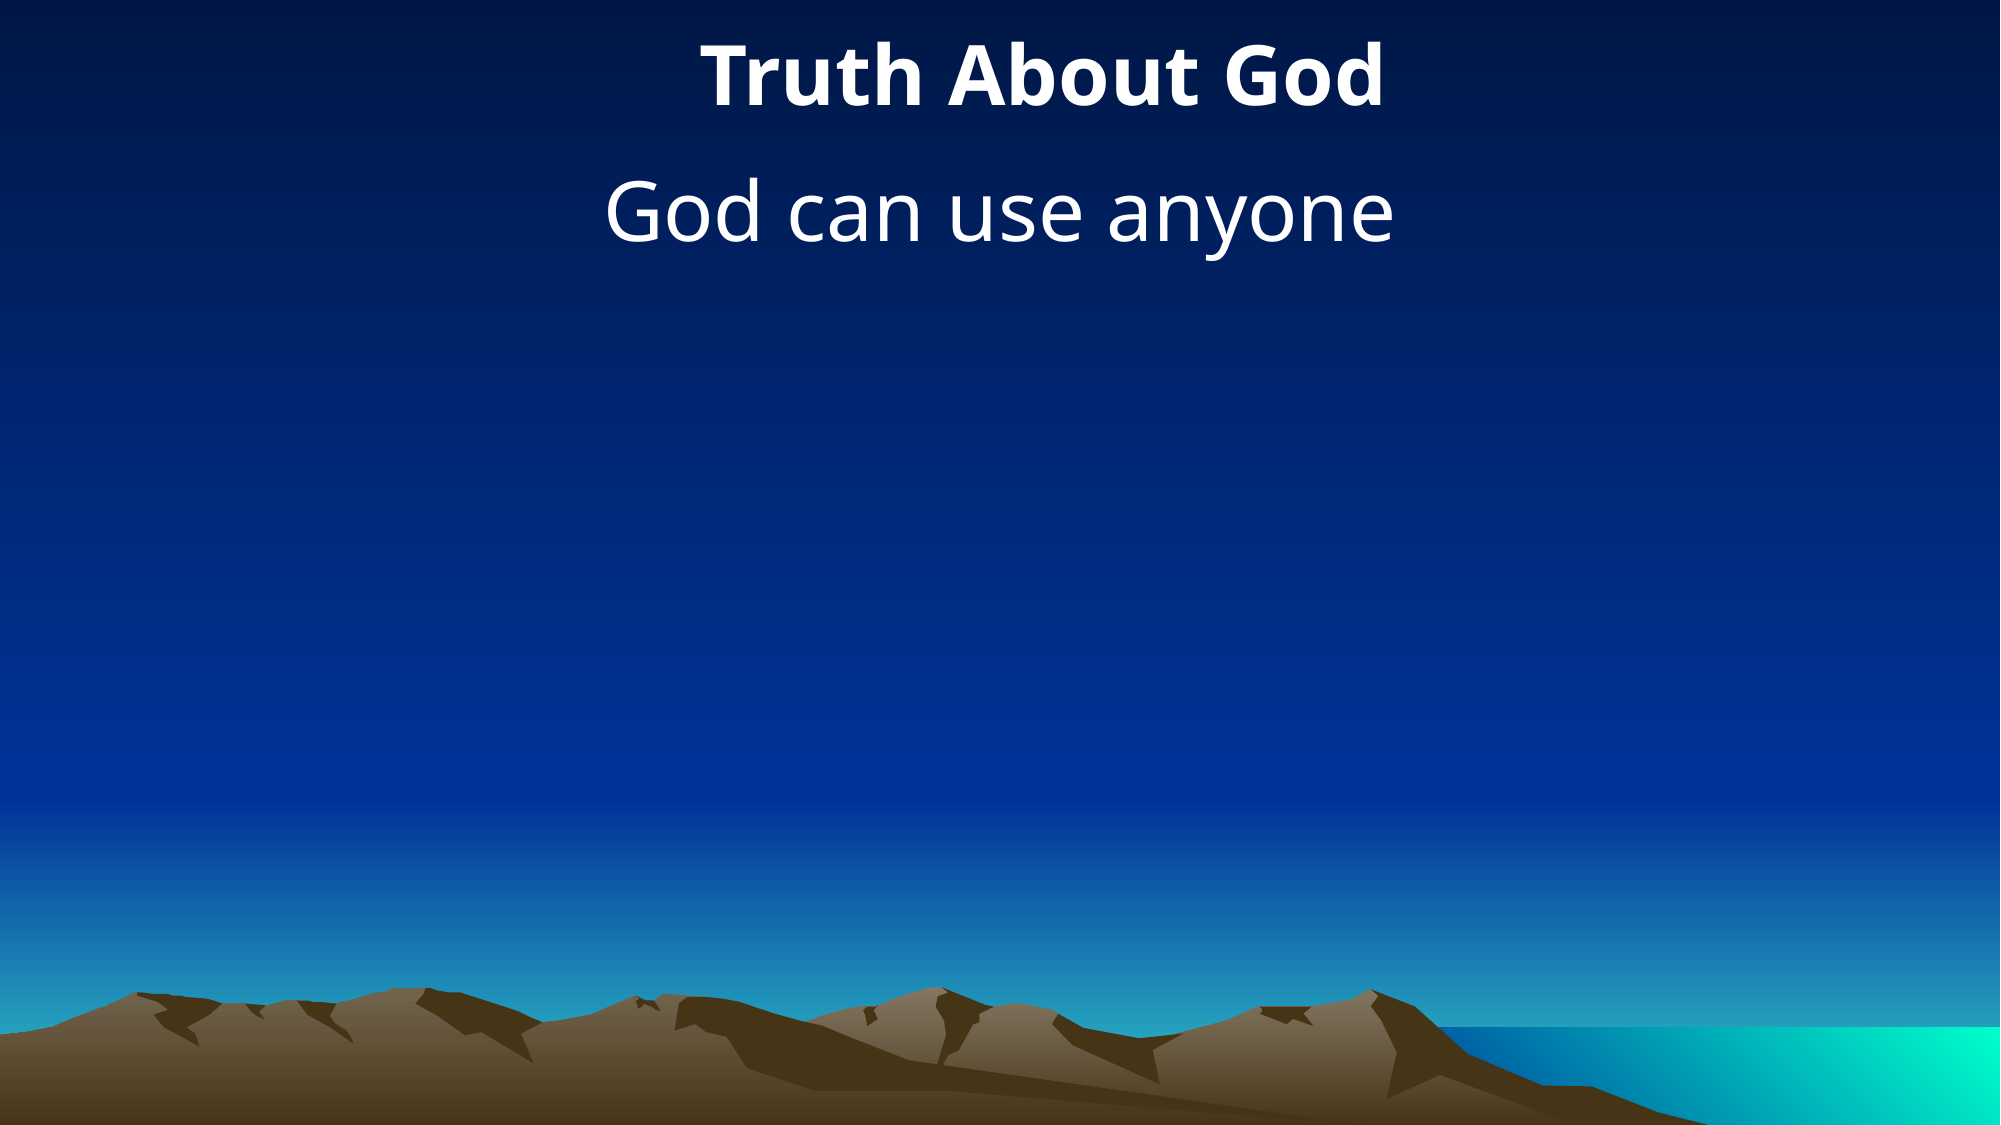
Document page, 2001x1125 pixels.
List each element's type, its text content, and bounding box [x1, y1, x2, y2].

text_box Truth About God God can use anyone [0, 0, 2000, 988]
